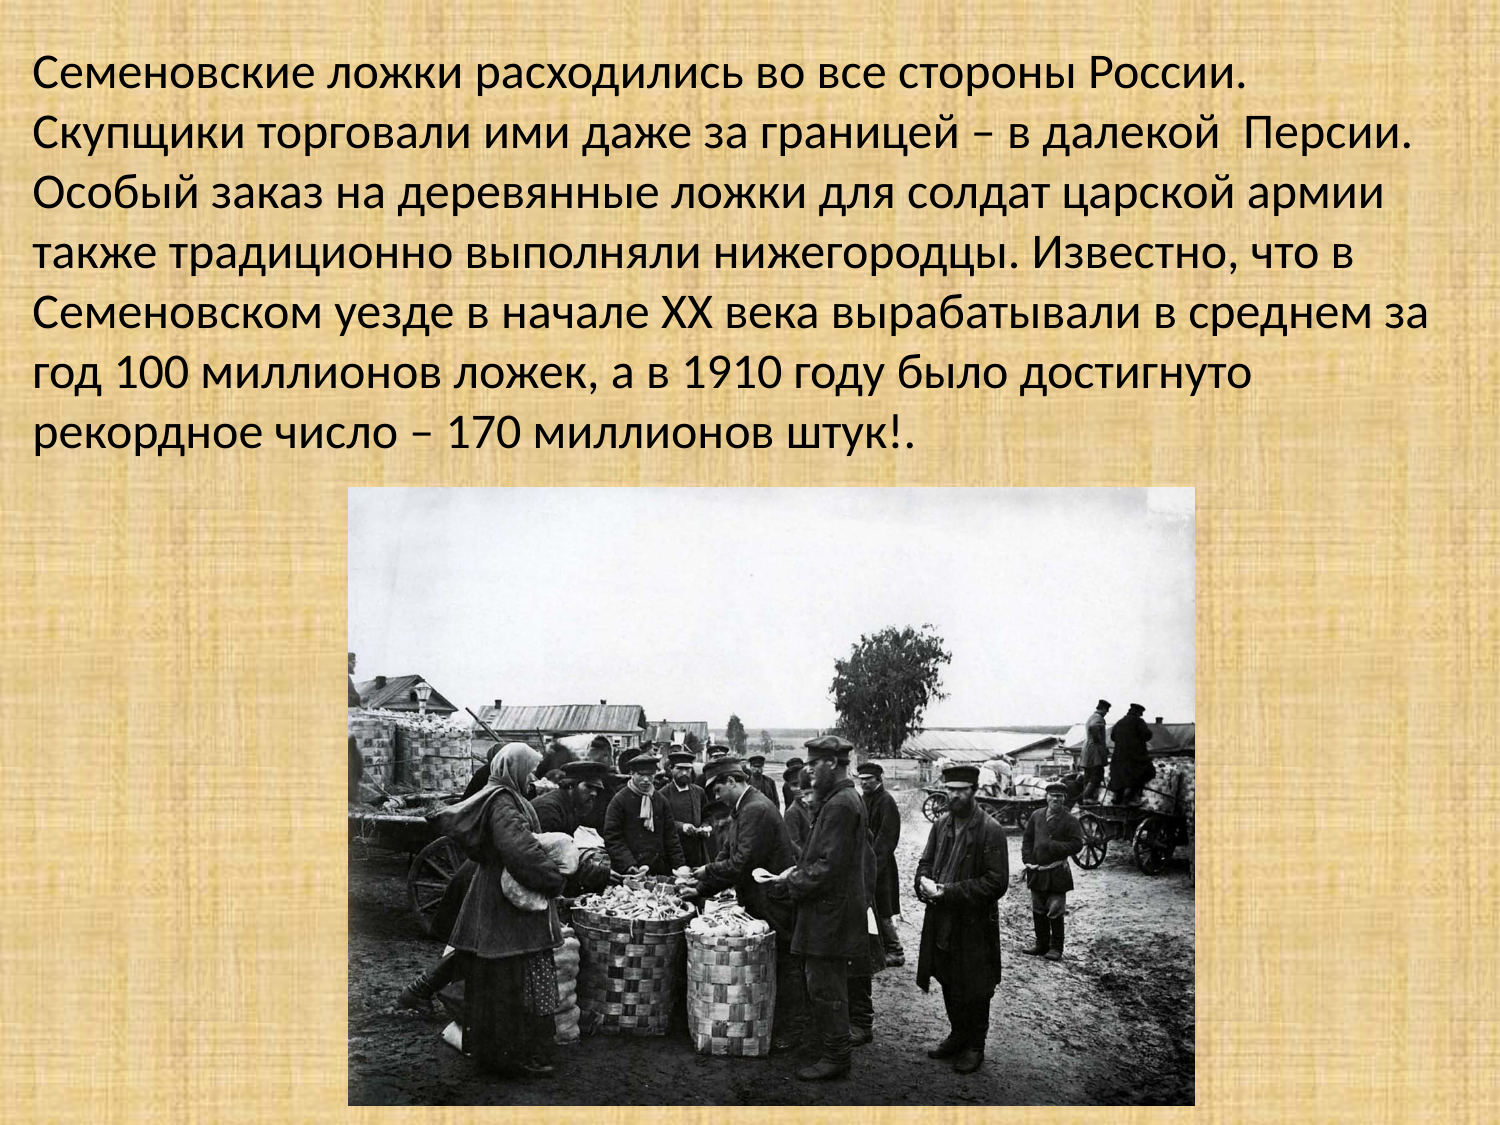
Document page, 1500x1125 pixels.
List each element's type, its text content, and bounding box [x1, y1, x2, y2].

text_box Семеновские ложки расходились во все стороны России. Скупщики торговали ими даже за границей – в далекой Персии. Особый заказ на деревянные ложки для солдат царской армии также традиционно выполняли нижегородцы. Известно, что в Семеновском уезде в начале ХХ века вырабатывали в среднем за год 100 миллионов ложек, а в 1910 году было достигнуто рекордное число – 170 миллионов штук!. [17, 30, 1459, 466]
picture [0, 0, 1500, 1125]
